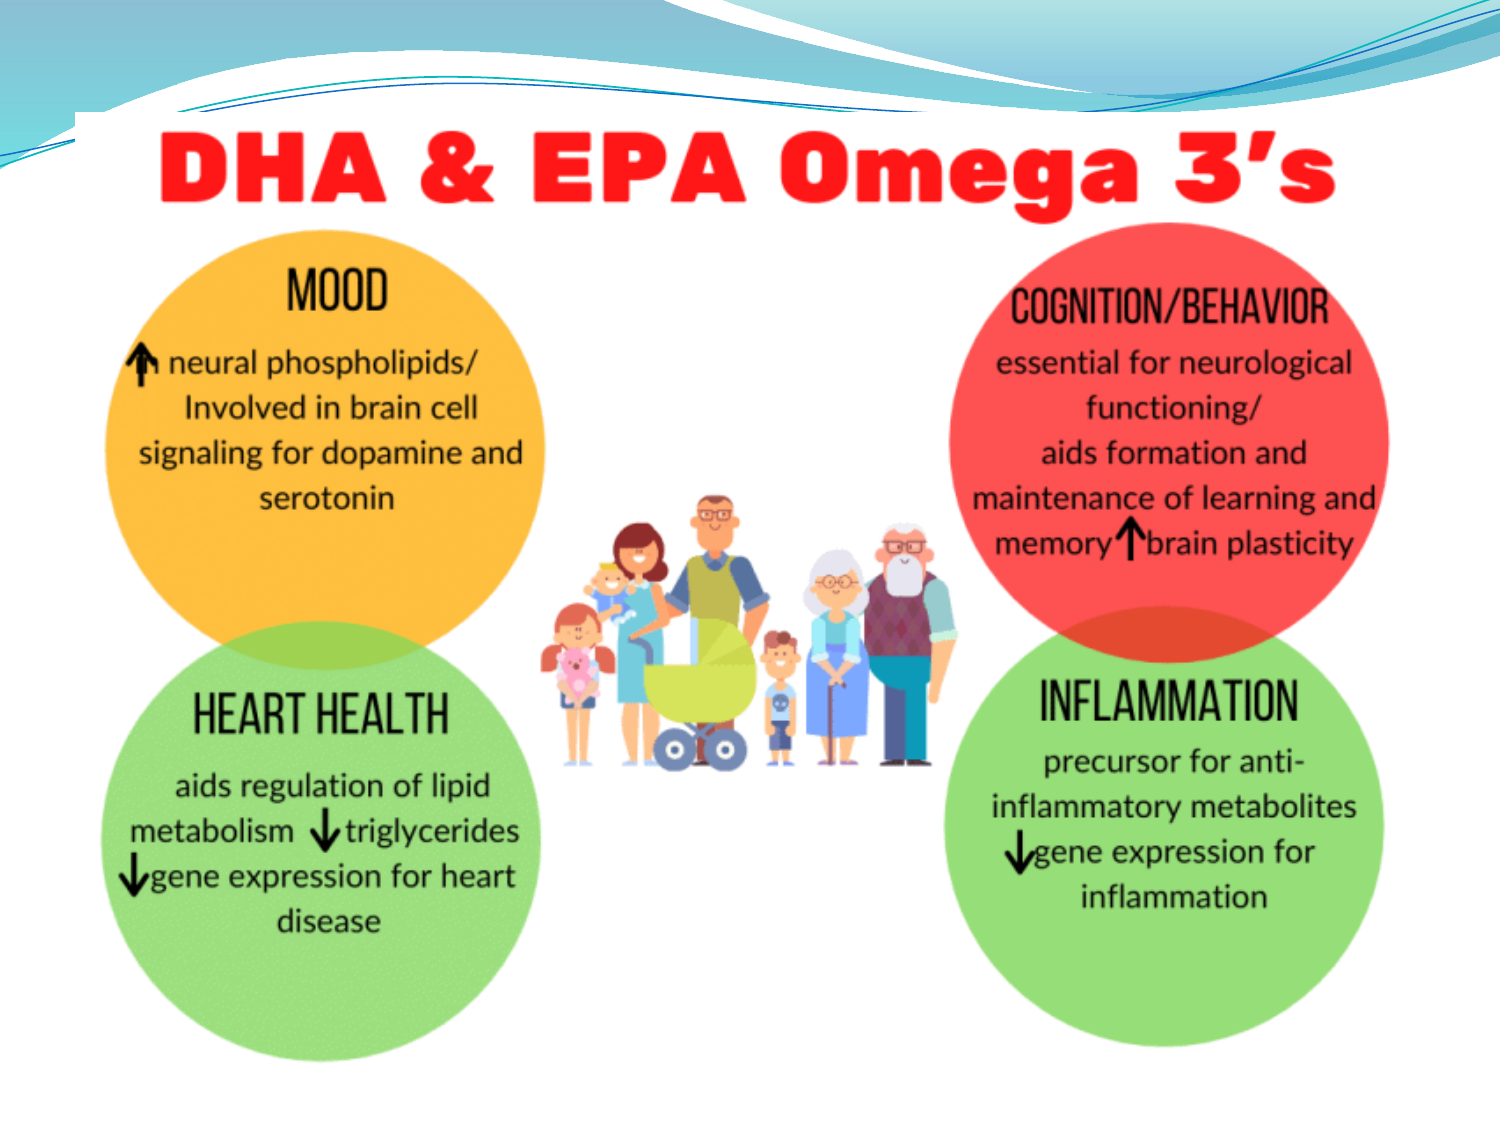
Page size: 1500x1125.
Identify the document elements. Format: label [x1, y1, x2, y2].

picture [74, 112, 1394, 1103]
